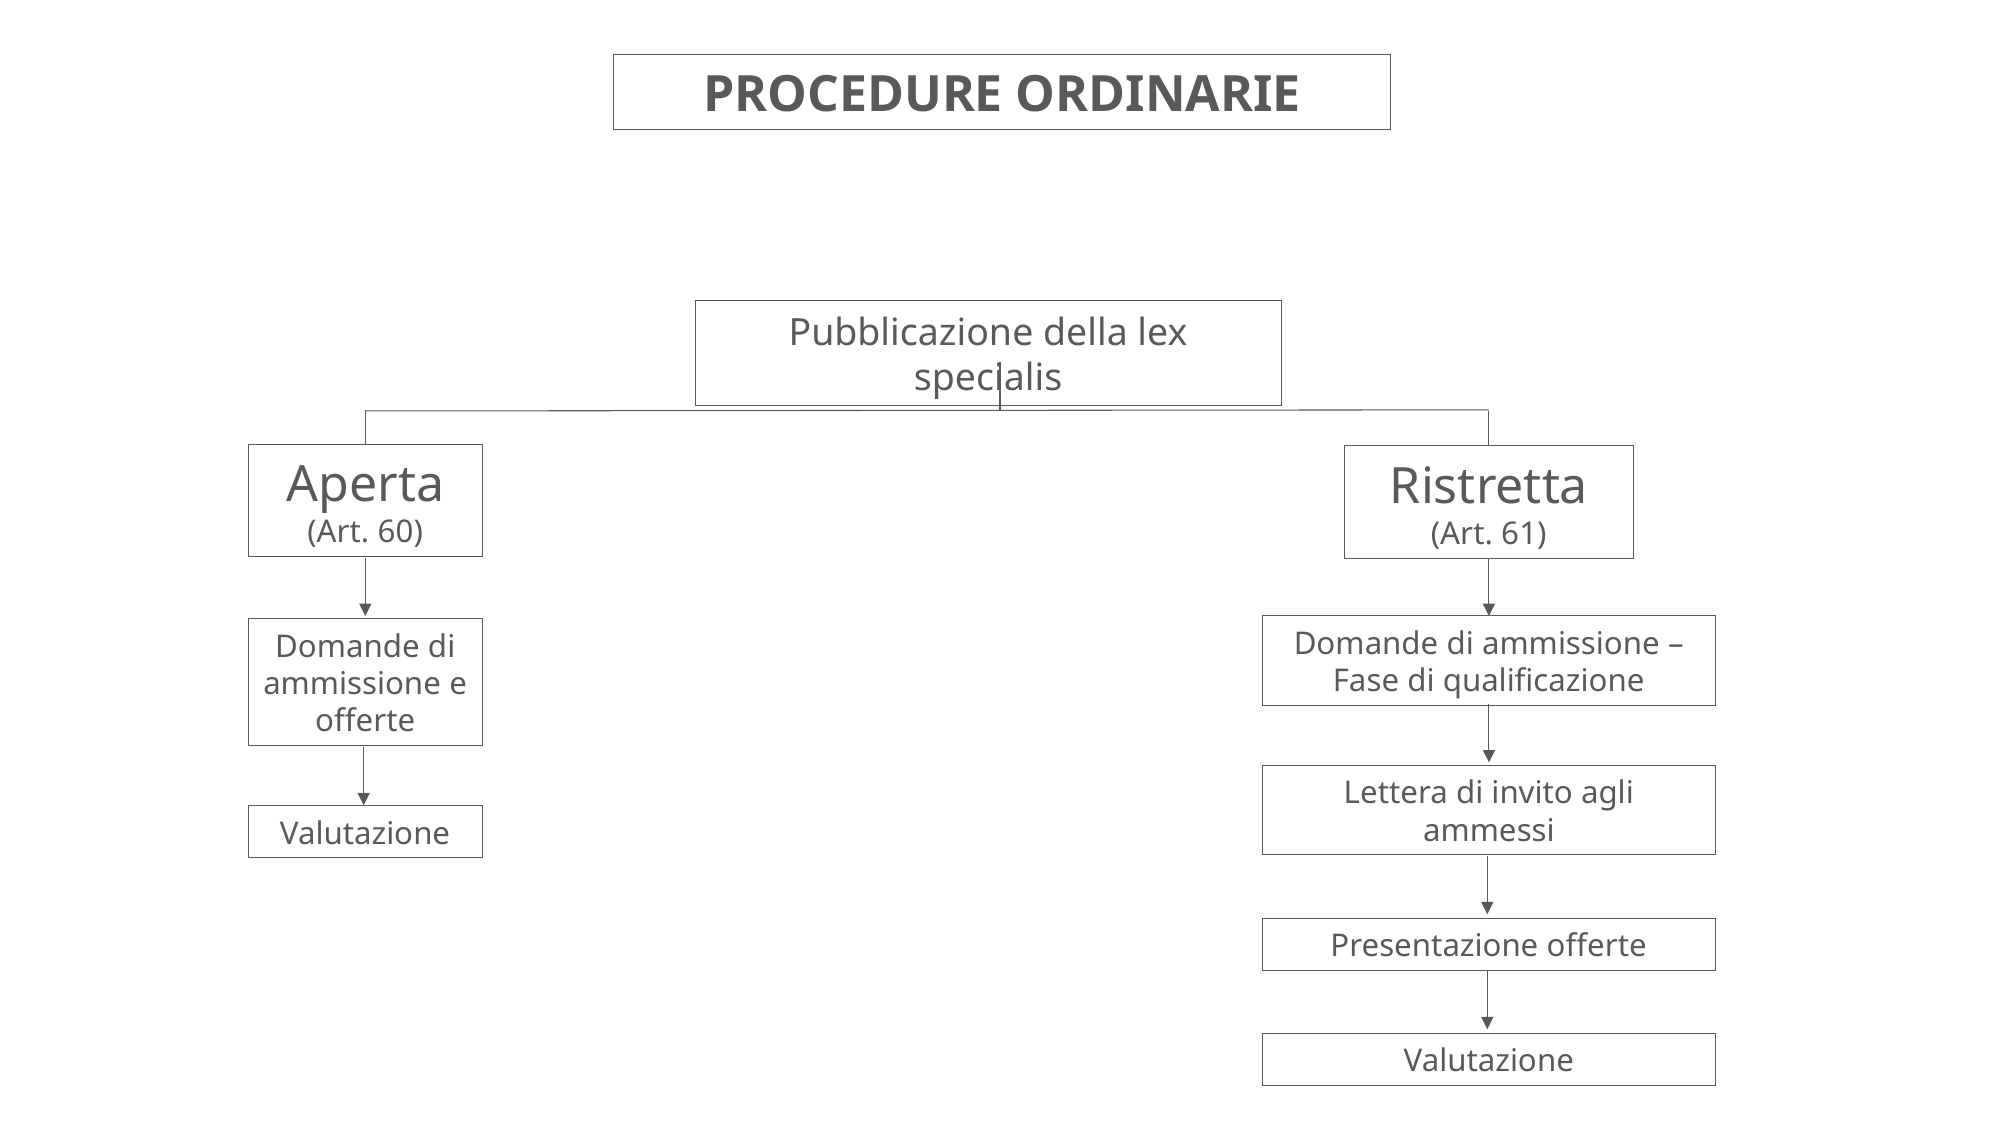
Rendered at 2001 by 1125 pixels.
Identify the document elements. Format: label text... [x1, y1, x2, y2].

text_box Valutazione [1262, 1033, 1716, 1086]
text_box Pubblicazione della lex specialis [695, 300, 1282, 406]
text_box Aperta (Art. 60) [248, 444, 483, 557]
text_box Lettera di invito agli ammessi [1262, 765, 1716, 855]
text_box PROCEDURE ORDINARIE [613, 54, 1391, 130]
text_box Domande di ammissione e offerte [248, 618, 483, 746]
text_box Valutazione [248, 805, 483, 858]
text_box Ristretta (Art. 61) [1344, 445, 1634, 559]
text_box Presentazione offerte [1262, 918, 1716, 971]
text_box Domande di ammissione – Fase di qualificazione [1262, 615, 1716, 706]
